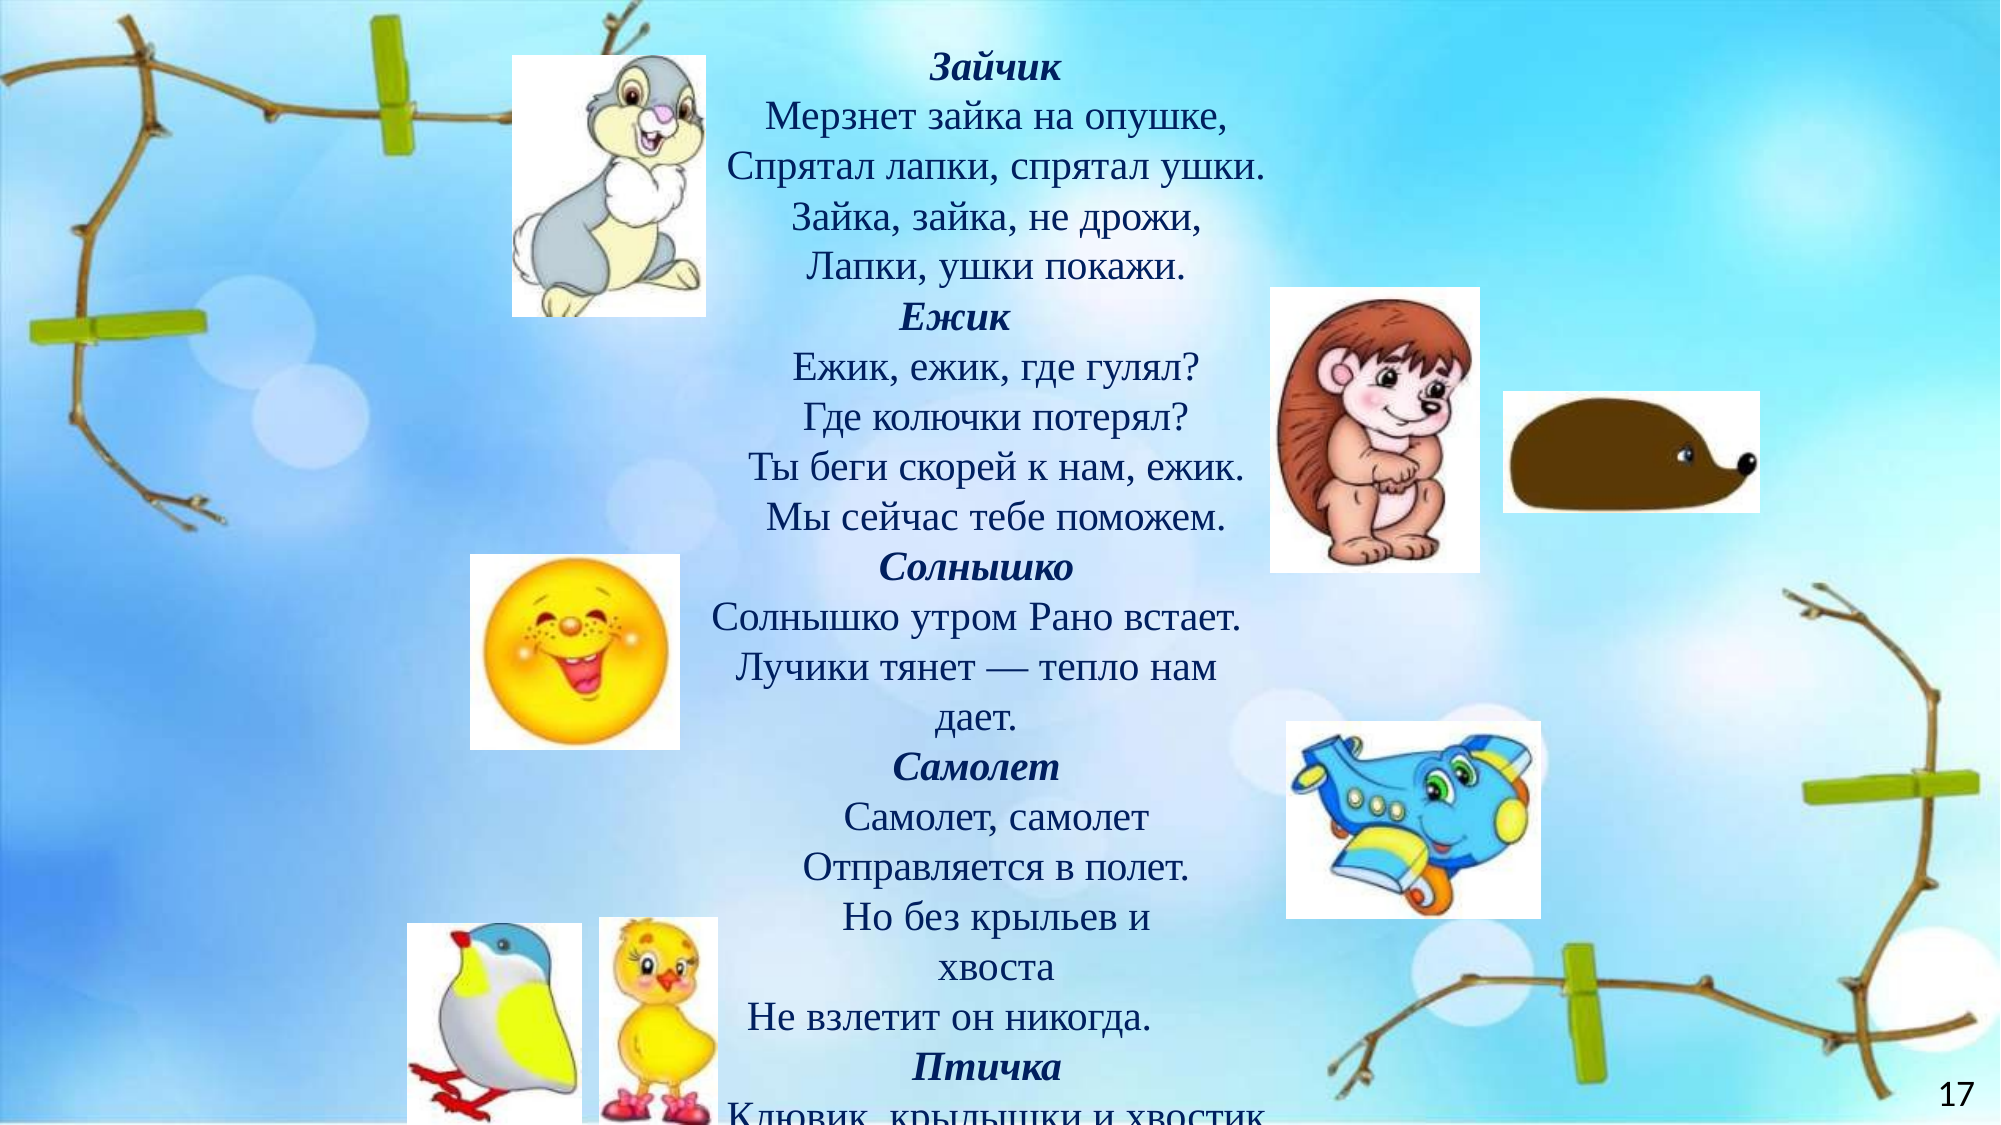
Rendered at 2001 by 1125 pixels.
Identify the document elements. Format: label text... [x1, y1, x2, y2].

picture [0, 0, 2000, 1125]
text_box Зайчик Мерзнет зайка на опушке, Спрятал лапки, спрятал ушки. Зайка, зайка, не дрожи, Лапки, ушки покажи. Ежик Ежик, ежик, где гулял? Где колючки потерял? Ты беги скорей к нам, ежик. Мы сейчас тебе поможем. Солнышко Солнышко утром Рано встает. Лучики тянет — тепло нам дает. Самолет Самолет, самолет Отправляется в полет. Но без крыльев и хвоста Не взлетит он никогда. Птичка Клювик, крылышки и хвостик Прилетела птичка в гости. [705, 36, 1286, 1125]
slide_number 17 [1922, 1062, 1991, 1125]
